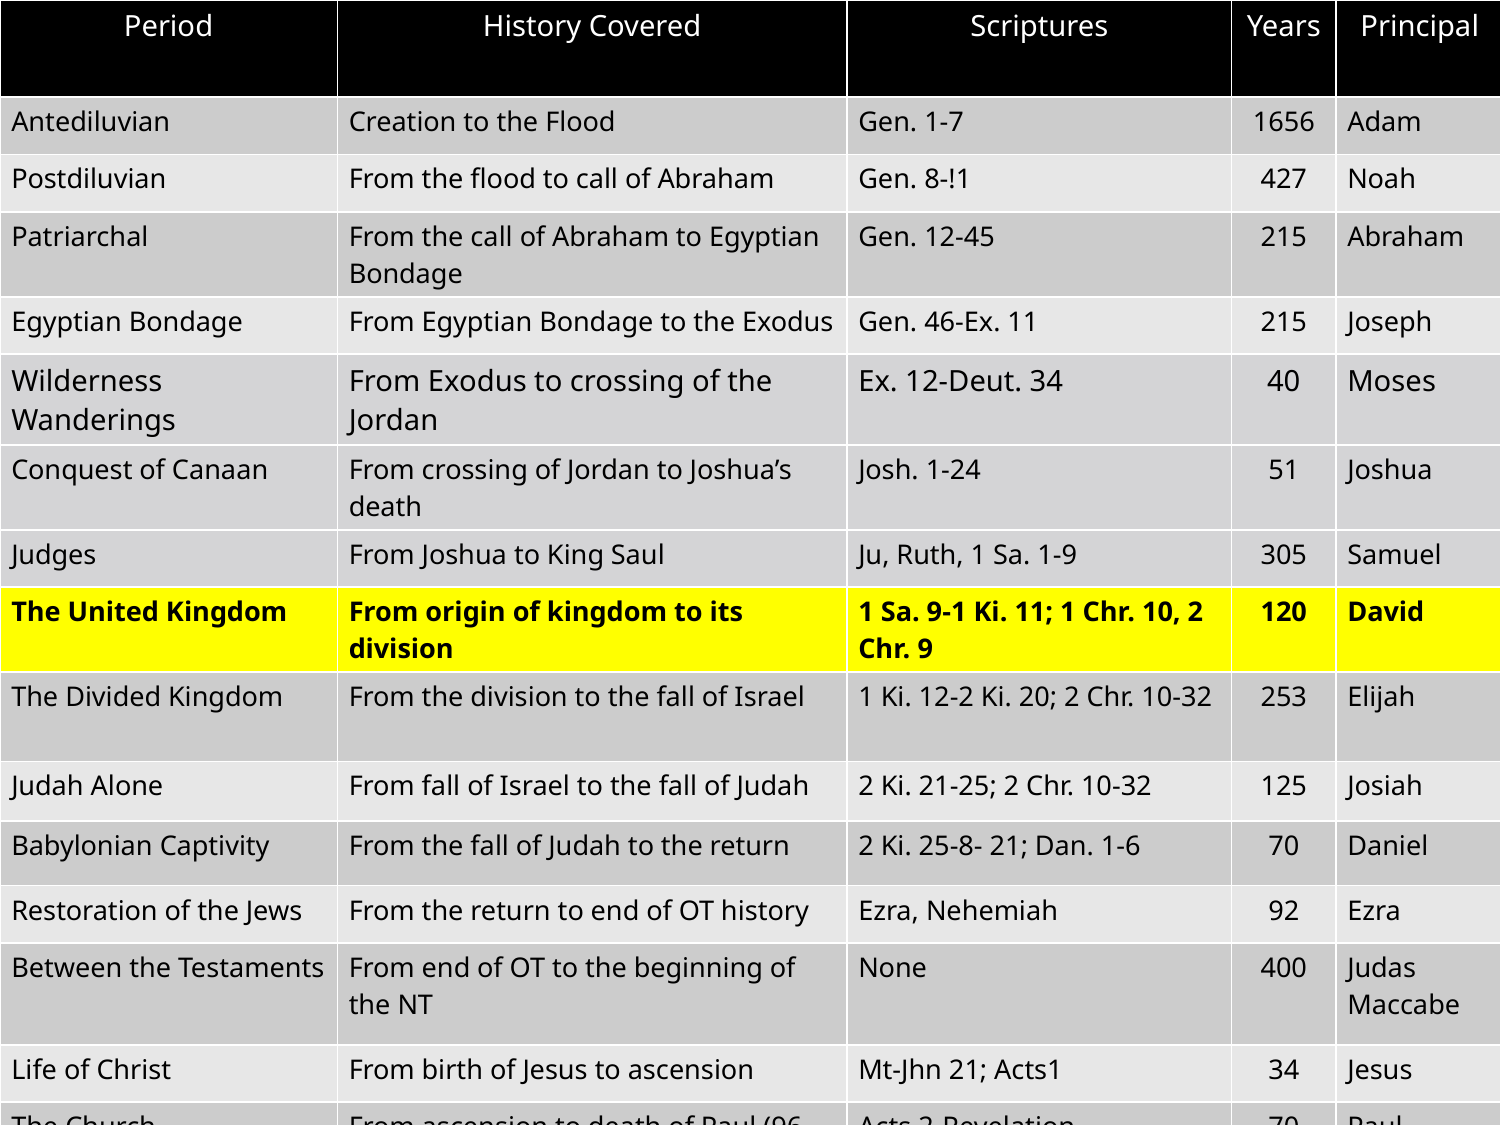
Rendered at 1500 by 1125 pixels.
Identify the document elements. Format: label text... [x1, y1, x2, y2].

table_cell 427 [1232, 155, 1335, 211]
table_cell Patriarchal [1, 213, 337, 296]
table_cell Ju, Ruth, 1 Sa. 1-9 [848, 531, 1231, 586]
table_cell Paul [1337, 1103, 1500, 1125]
table_cell Gen. 1-7 [848, 98, 1231, 154]
table_cell From the fall of Judah to the return [338, 822, 846, 885]
table_cell Mt-Jhn 21; Acts1 [848, 1046, 1231, 1101]
table_header Principal [1337, 1, 1500, 96]
table_cell From the division to the fall of Israel [338, 673, 846, 761]
table_cell Ezra, Nehemiah [848, 886, 1231, 942]
table_cell Gen. 12-45 [848, 213, 1231, 296]
table_cell Daniel [1337, 822, 1500, 885]
table_cell 215 [1232, 298, 1335, 353]
table_cell From Joshua to King Saul [338, 531, 846, 586]
table_cell 40 [1232, 355, 1335, 444]
table_cell From the call of Abraham to Egyptian Bondage [338, 213, 846, 296]
table_cell David [1337, 588, 1500, 671]
table_cell 1 Sa. 9-1 Ki. 11; 1 Chr. 10, 2 Chr. 9 [848, 588, 1231, 671]
table_cell 2 Ki. 21-25; 2 Chr. 10-32 [848, 762, 1231, 820]
table_cell 70 [1232, 1103, 1335, 1125]
table_cell Samuel [1337, 531, 1500, 586]
table_cell Judges [1, 531, 337, 586]
table_cell Between the Testaments [1, 944, 337, 1044]
table_cell Abraham [1337, 213, 1500, 296]
table_cell From fall of Israel to the fall of Judah [338, 762, 846, 820]
table_cell Life of Christ [1, 1046, 337, 1101]
table_cell 92 [1232, 886, 1335, 942]
table_cell Moses [1337, 355, 1500, 444]
table_cell Judah Alone [1, 762, 337, 820]
table_cell Gen. 8-!1 [848, 155, 1231, 211]
table_cell 125 [1232, 762, 1335, 820]
table_cell Jesus [1337, 1046, 1500, 1101]
table_cell 2 Ki. 25-8- 21; Dan. 1-6 [848, 822, 1231, 885]
table_cell From the flood to call of Abraham [338, 155, 846, 211]
table_cell Joshua [1337, 446, 1500, 529]
table_cell 34 [1232, 1046, 1335, 1101]
table_cell From ascension to death of Paul (96 AD approx.) [338, 1103, 846, 1125]
table_cell Adam [1337, 98, 1500, 154]
table_cell Judas Maccabe [1337, 944, 1500, 1044]
table_cell Postdiluvian [1, 155, 337, 211]
table_cell From origin of kingdom to its division [338, 588, 846, 671]
table_cell 1 Ki. 12-2 Ki. 20; 2 Chr. 10-32 [848, 673, 1231, 761]
table_cell Babylonian Captivity [1, 822, 337, 885]
table_cell Antediluvian [1, 98, 337, 154]
table_cell Acts 2-Revelation [848, 1103, 1231, 1125]
table_cell From Egyptian Bondage to the Exodus [338, 298, 846, 353]
table_cell 305 [1232, 531, 1335, 586]
table_cell The United Kingdom [1, 588, 337, 671]
table_cell Restoration of the Jews [1, 886, 337, 942]
table_cell From crossing of Jordan to Joshua’s death [338, 446, 846, 529]
table_header Scriptures [848, 1, 1231, 96]
table_cell 120 [1232, 588, 1335, 671]
table_cell Ex. 12-Deut. 34 [848, 355, 1231, 444]
table_cell None [848, 944, 1231, 1044]
table_cell Egyptian Bondage [1, 298, 337, 353]
table_cell From birth of Jesus to ascension [338, 1046, 846, 1101]
table_header Period [1, 1, 337, 96]
table_cell Josh. 1-24 [848, 446, 1231, 529]
table_header History Covered [338, 1, 846, 96]
table_cell 1656 [1232, 98, 1335, 154]
table_header Years [1232, 1, 1335, 96]
table_cell From end of OT to the beginning of the NT [338, 944, 846, 1044]
table_cell Joseph [1337, 298, 1500, 353]
table_cell 70 [1232, 822, 1335, 885]
table_cell 253 [1232, 673, 1335, 761]
table_cell The Divided Kingdom [1, 673, 337, 761]
table_cell Elijah [1337, 673, 1500, 761]
table_cell 215 [1232, 213, 1335, 296]
table_cell Ezra [1337, 886, 1500, 942]
table_cell Creation to the Flood [338, 98, 846, 154]
table_cell From the return to end of OT history [338, 886, 846, 942]
table_cell Josiah [1337, 762, 1500, 820]
table_cell Gen. 46-Ex. 11 [848, 298, 1231, 353]
table_cell The Church [1, 1103, 337, 1125]
table_cell 400 [1232, 944, 1335, 1044]
table_cell 51 [1232, 446, 1335, 529]
table_cell Noah [1337, 155, 1500, 211]
table_cell Conquest of Canaan [1, 446, 337, 529]
table_cell From Exodus to crossing of the Jordan [338, 355, 846, 444]
table_cell Wilderness Wanderings [1, 355, 337, 444]
